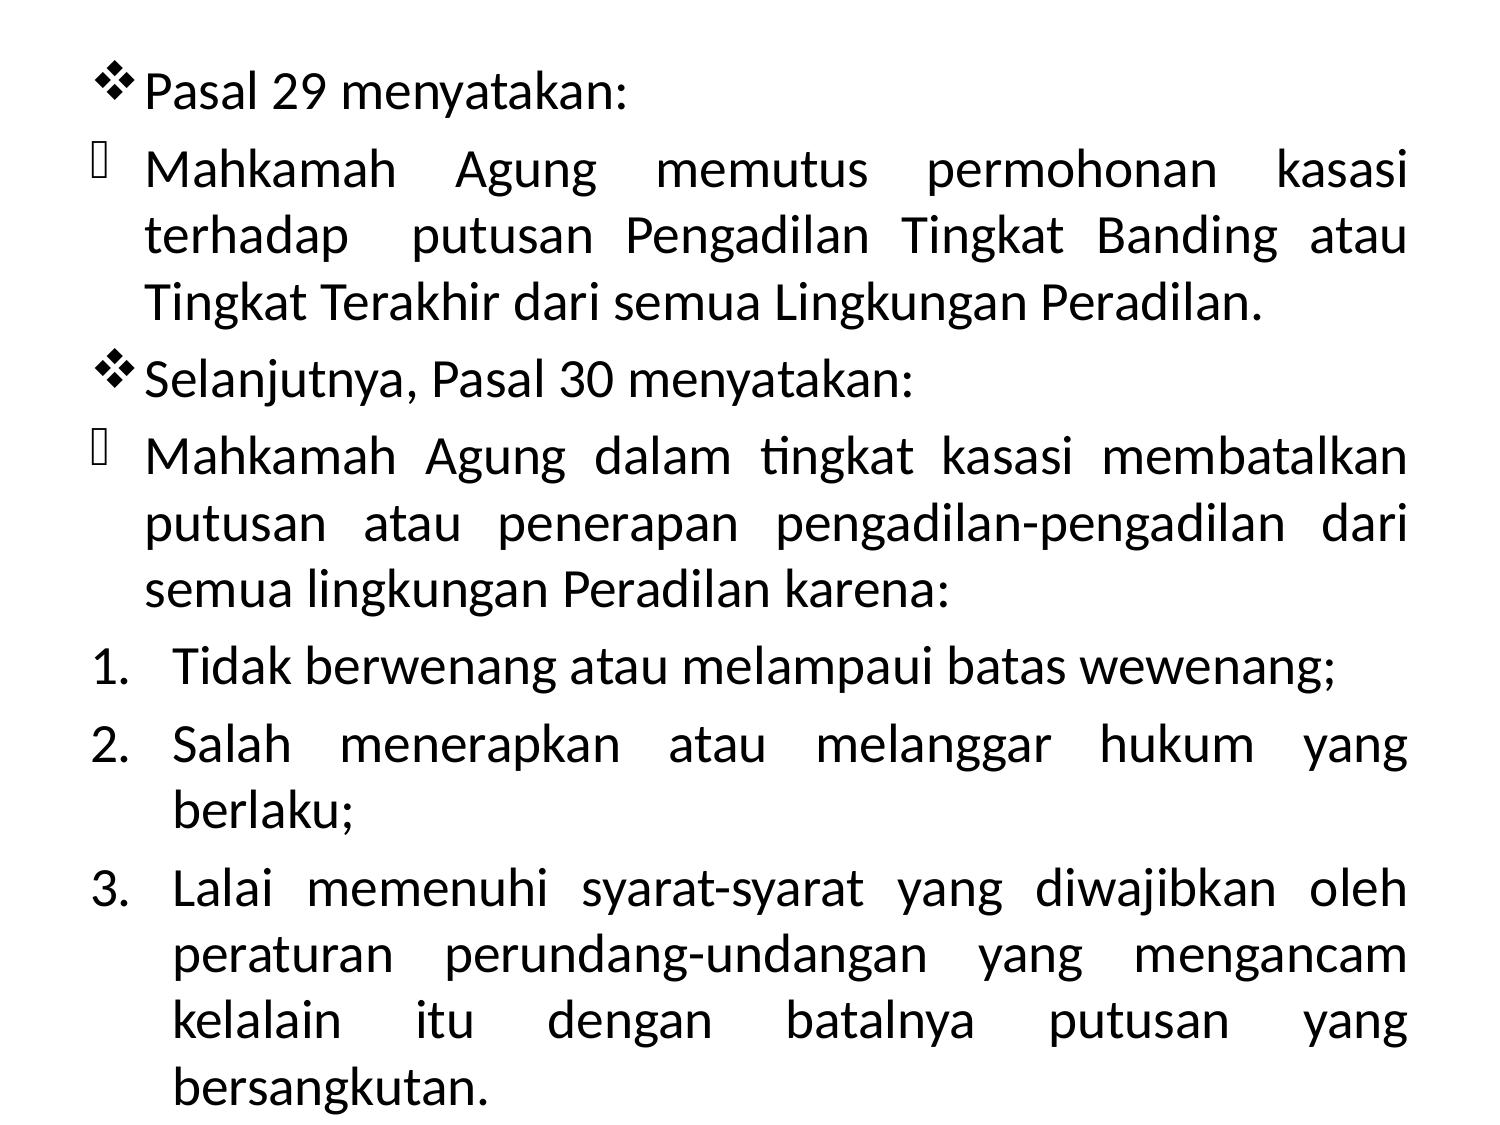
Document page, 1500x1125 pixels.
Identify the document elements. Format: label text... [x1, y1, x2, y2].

list Pasal 29 menyatakan: Mahkamah Agung memutus permohonan kasasi terhadap putusan Pengadilan Tingkat Banding atau Tingkat Terakhir dari semua Lingkungan Peradilan. Selanjutnya, Pasal 30 menyatakan: Mahkamah Agung dalam tingkat kasasi membatalkan putusan atau penerapan pengadilan-pengadilan dari semua lingkungan Peradilan karena: Tidak berwenang atau melampaui batas wewenang; Salah menerapkan atau melanggar hukum yang berlaku; Lalai memenuhi syarat-syarat yang diwajibkan oleh peraturan perundang-undangan yang mengancam kelalain itu dengan batalnya putusan yang bersangkutan. [75, 46, 1425, 1125]
